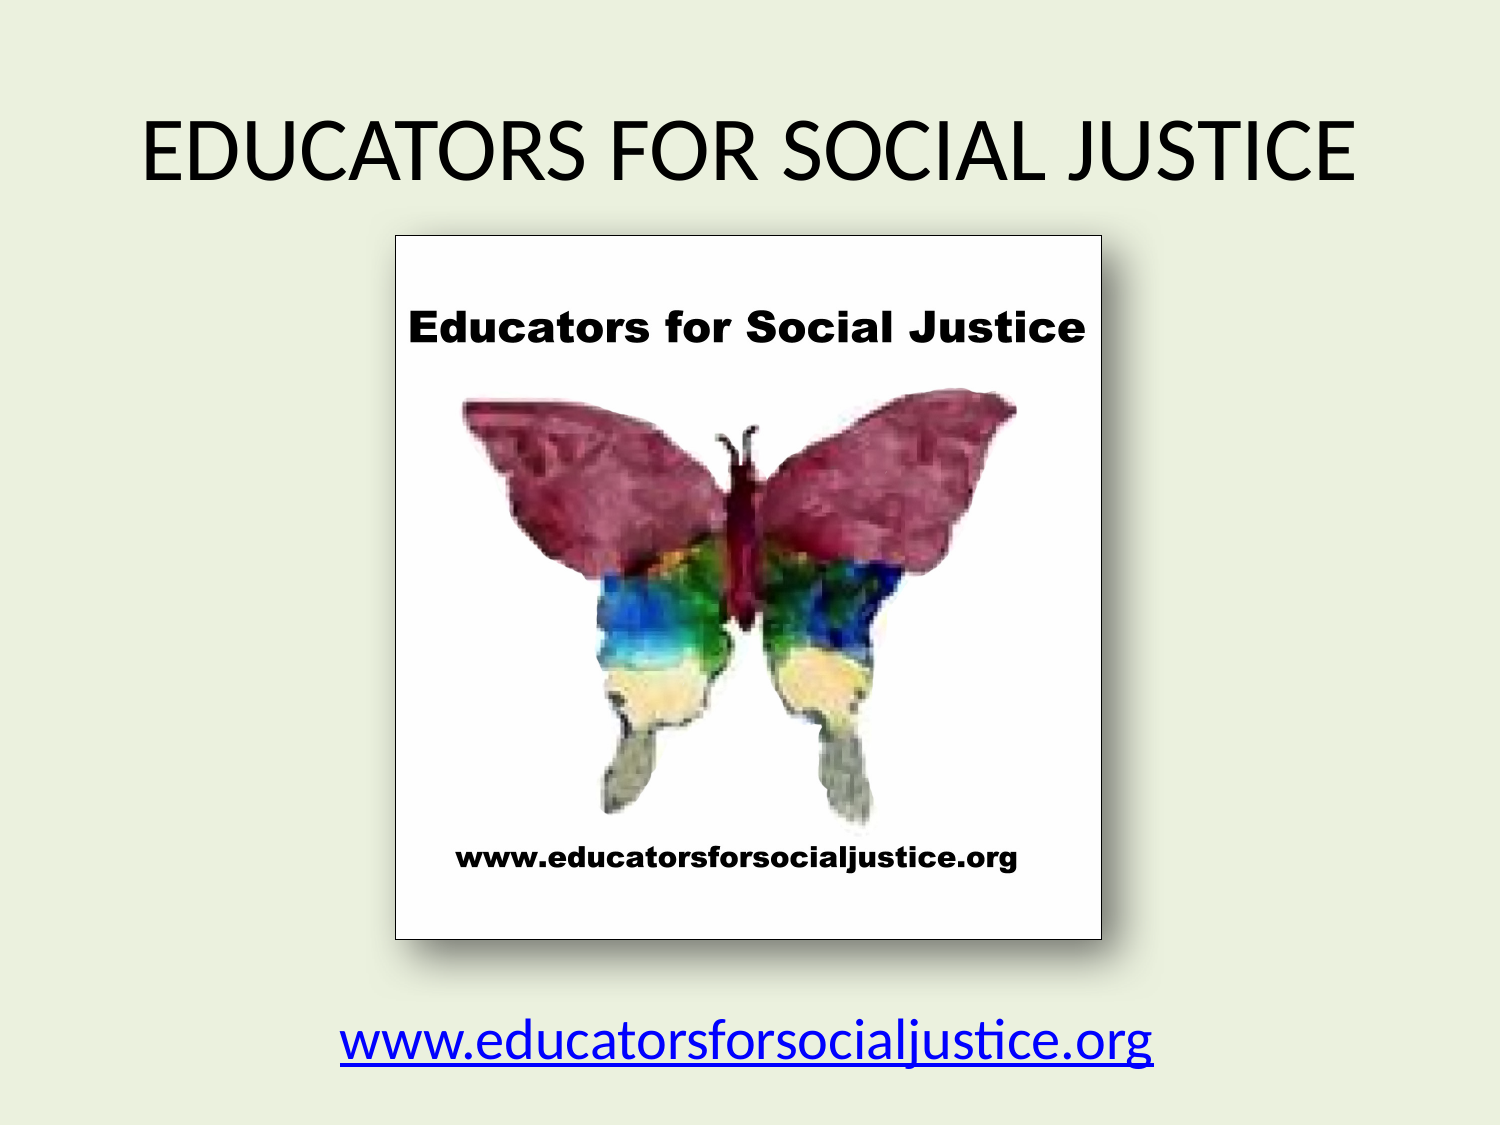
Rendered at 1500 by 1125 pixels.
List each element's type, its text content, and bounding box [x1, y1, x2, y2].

title EDUCATORS FOR SOCIAL JUSTICE [112, 22, 1388, 264]
picture [395, 235, 1103, 941]
text_box www.educatorsforsocialjustice.org [310, 993, 1183, 1124]
